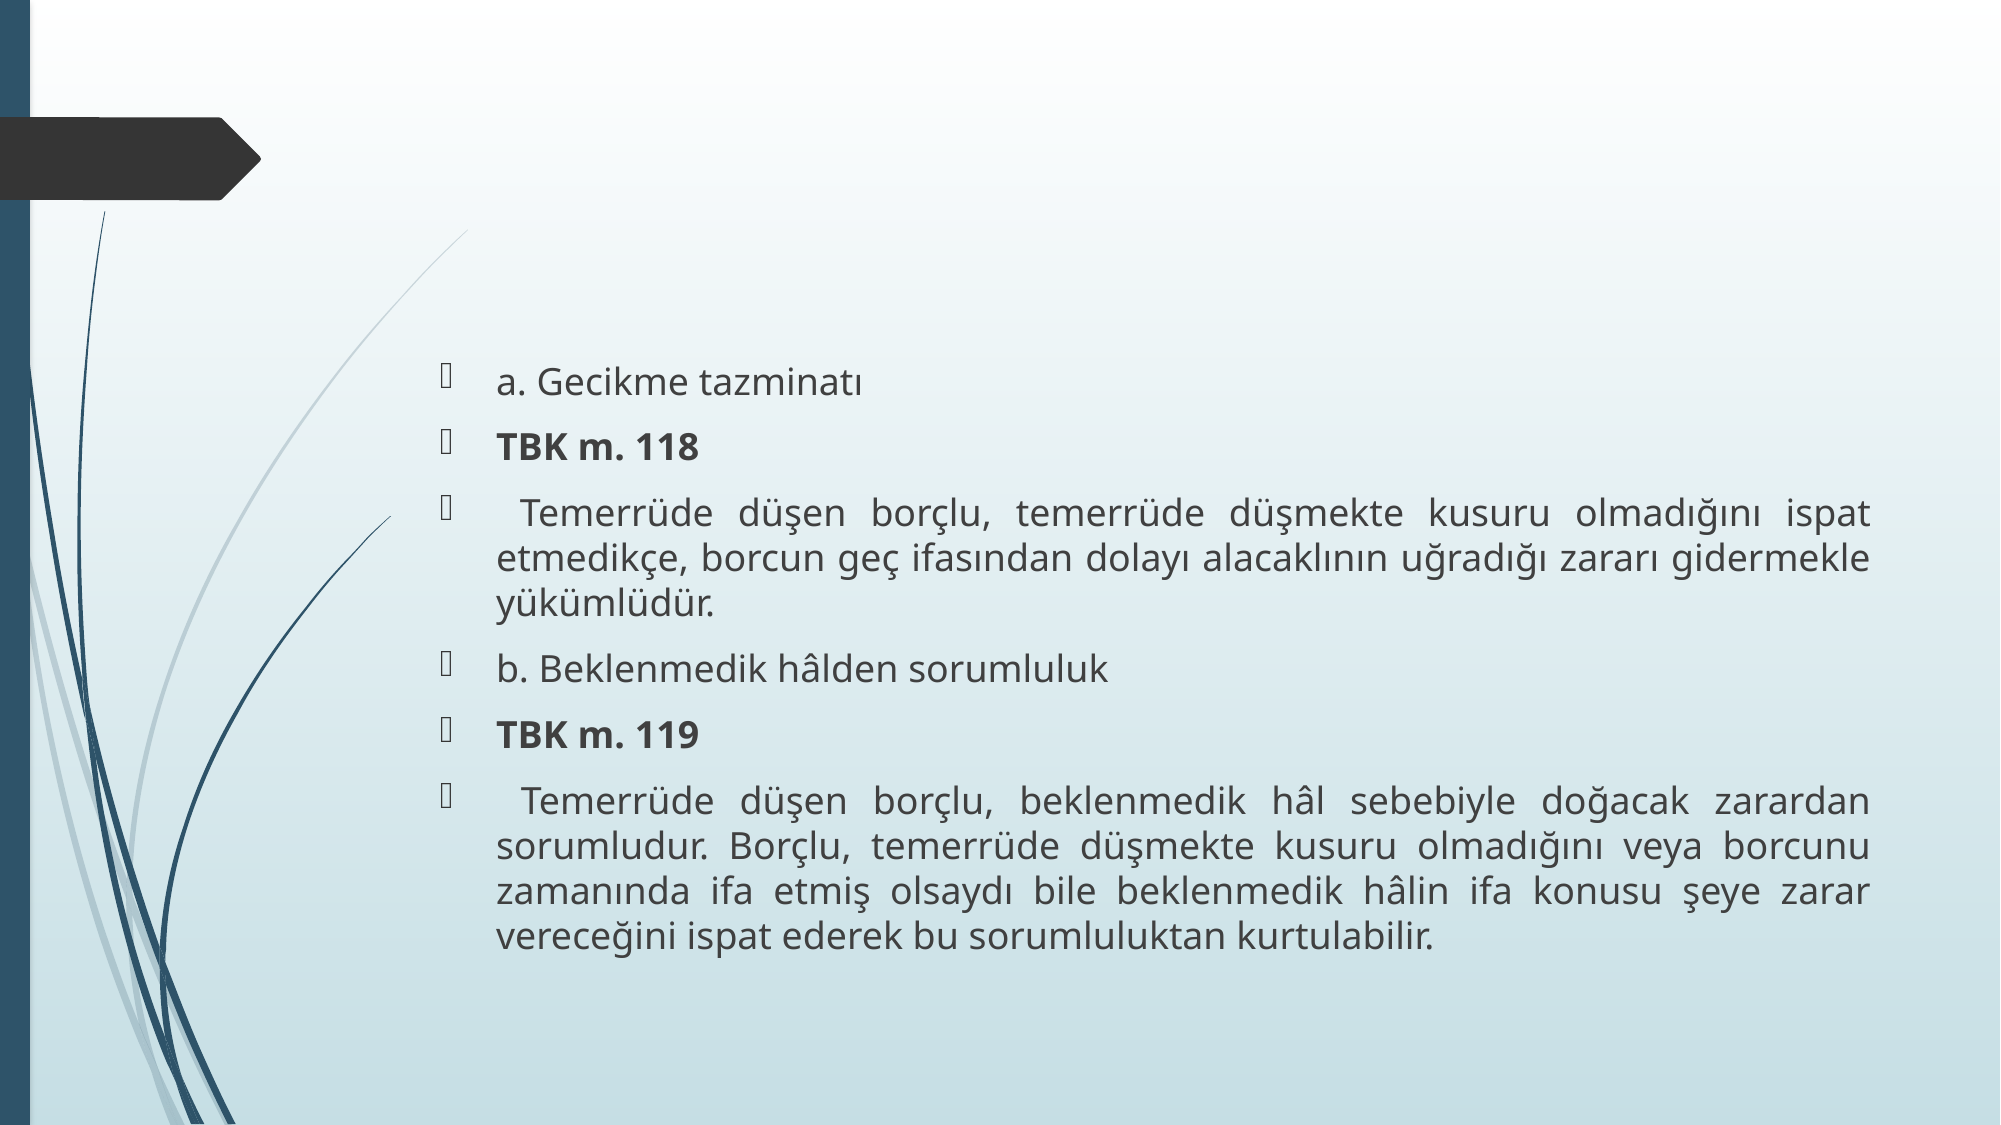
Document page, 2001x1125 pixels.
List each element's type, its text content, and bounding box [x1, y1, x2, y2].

list a. Gecikme tazminatı TBK m. 118 Temerrüde düşen borçlu, temerrüde düşmekte kusuru olmadığını ispat etmedikçe, borcun geç ifasından dolayı alacaklının uğradığı zararı gidermekle yükümlüdür. b. Beklenmedik hâlden sorumluluk TBK m. 119 Temerrüde düşen borçlu, beklenmedik hâl sebebiyle doğacak zarardan sorumludur. Borçlu, temerrüde düşmekte kusuru olmadığını veya borcunu zamanında ifa etmiş olsaydı bile beklenmedik hâlin ifa konusu şeye zarar vereceğini ispat ederek bu sorumluluktan kurtulabilir. [424, 350, 1888, 970]
